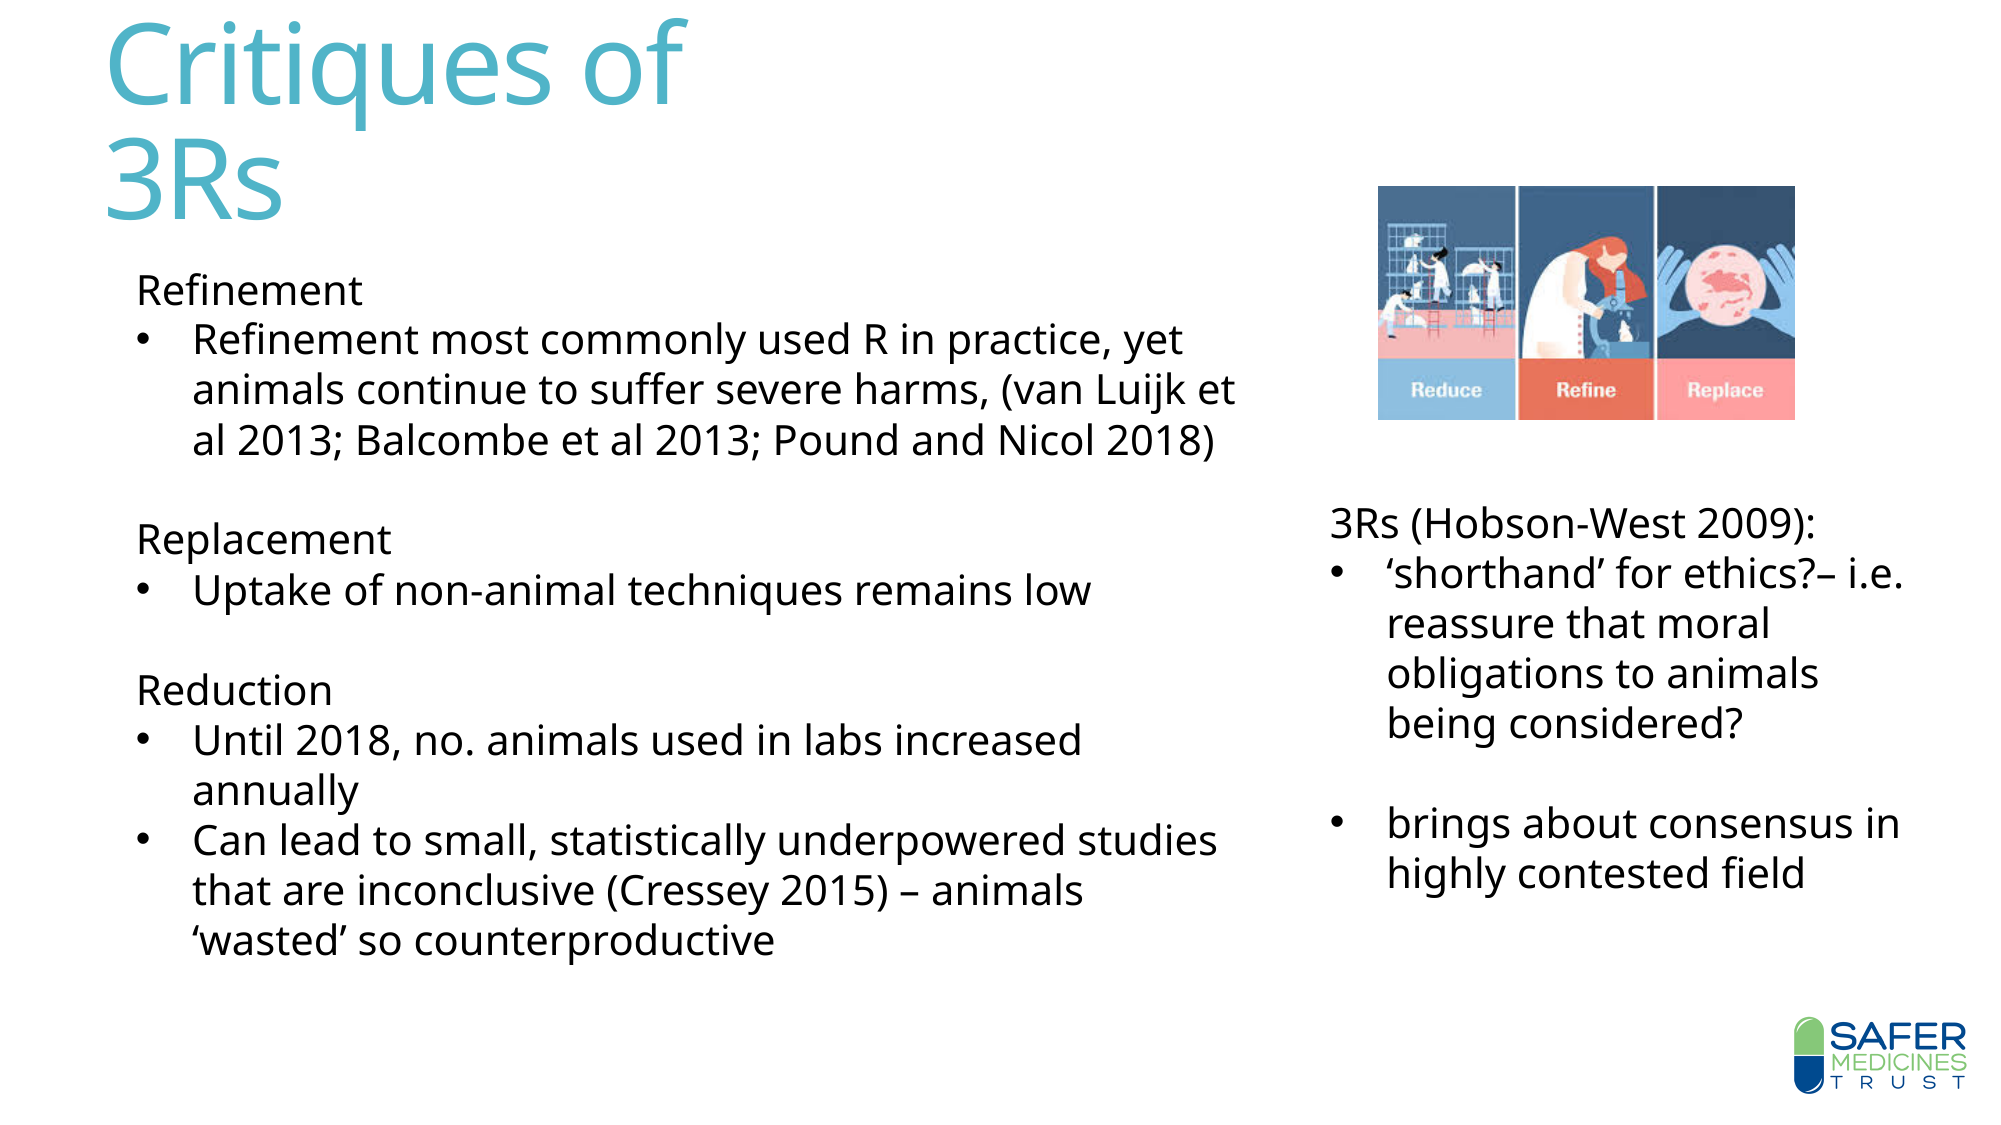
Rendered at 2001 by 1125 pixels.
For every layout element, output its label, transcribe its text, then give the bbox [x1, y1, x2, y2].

text_box Refinement Refinement most commonly used R in practice, yet animals continue to suffer severe harms, (van Luijk et al 2013; Balcombe et al 2013; Pound and Nicol 2018) Replacement Uptake of non-animal techniques remains low Reduction Until 2018, no. animals used in labs increased annually Can lead to small, statistically underpowered studies that are inconclusive (Cressey 2015) – animals ‘wasted’ so counterproductive [46, 255, 1259, 971]
text_box 3Rs (Hobson-West 2009): ‘shorthand’ for ethics?– i.e. reassure that moral obligations to animals being considered? brings about consensus in highly contested field [1258, 489, 1954, 904]
title Critiques of 3Rs [88, 31, 815, 224]
picture [1377, 185, 1795, 420]
picture [1794, 1016, 1967, 1094]
